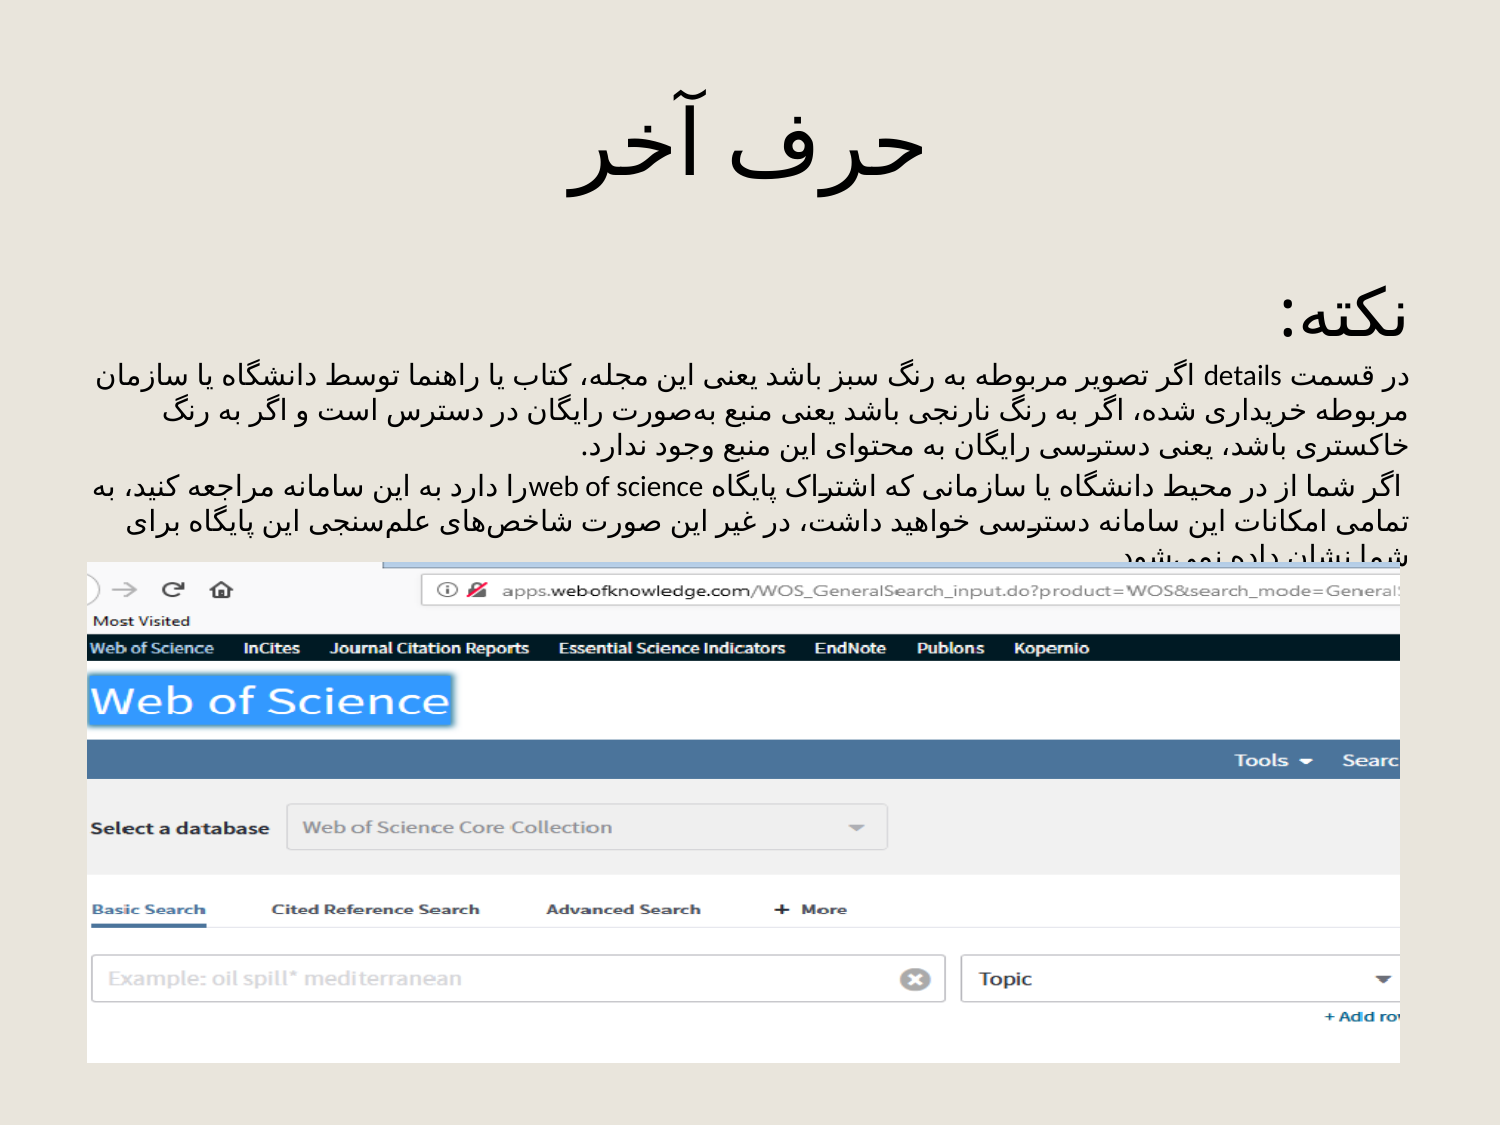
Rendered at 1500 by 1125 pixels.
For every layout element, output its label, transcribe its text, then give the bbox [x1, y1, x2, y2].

picture [87, 562, 1401, 1063]
title حرف آخر [75, 45, 1425, 233]
list نکته: در قسمت details اگر تصویر مربوطه به رنگ سبز باشد یعنی این مجله، کتاب یا راهنما توسط دانشگاه یا سازمان مربوطه خریداری شده، اگر به رنگ نارنجی باشد یعنی منبع به‌صورت رایگان در دسترس است و اگر به رنگ خاکستری باشد، یعنی دسترسی رایگان به محتوای این منبع وجود ندارد. اگر شما از در محیط دانشگاه یا سازمانی که اشتراک پایگاه web of scienceرا دارد به این سامانه مراجعه کنید، به تمامی امکانات این سامانه دسترسی خواهید داشت، در غیر این صورت شاخص‌های علم‌سنجی این پایگاه برای شما نشان داده نمی‌شود. [75, 262, 1425, 1005]
